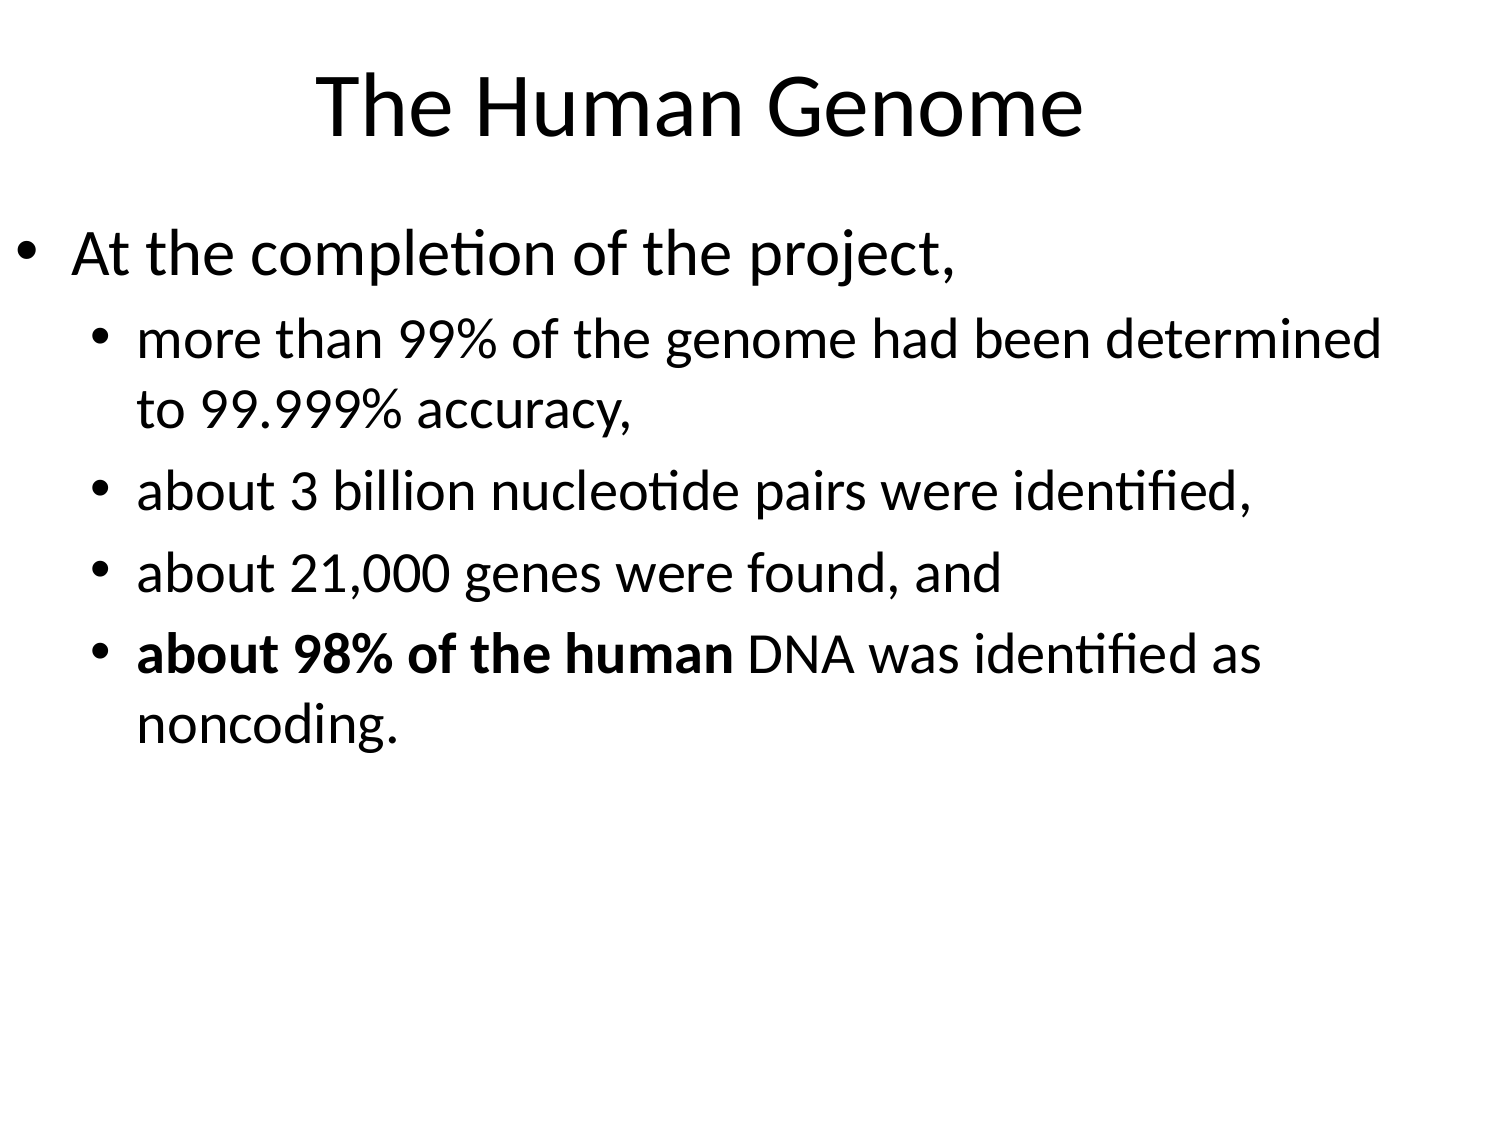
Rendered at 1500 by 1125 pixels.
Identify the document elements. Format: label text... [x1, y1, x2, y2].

list At the completion of the project, more than 99% of the genome had been determined to 99.999% accuracy, about 3 billion nucleotide pairs were identified, about 21,000 genes were found, and about 98% of the human DNA was identified as noncoding. [0, 201, 1402, 1014]
title The Human Genome [0, 21, 1402, 179]
